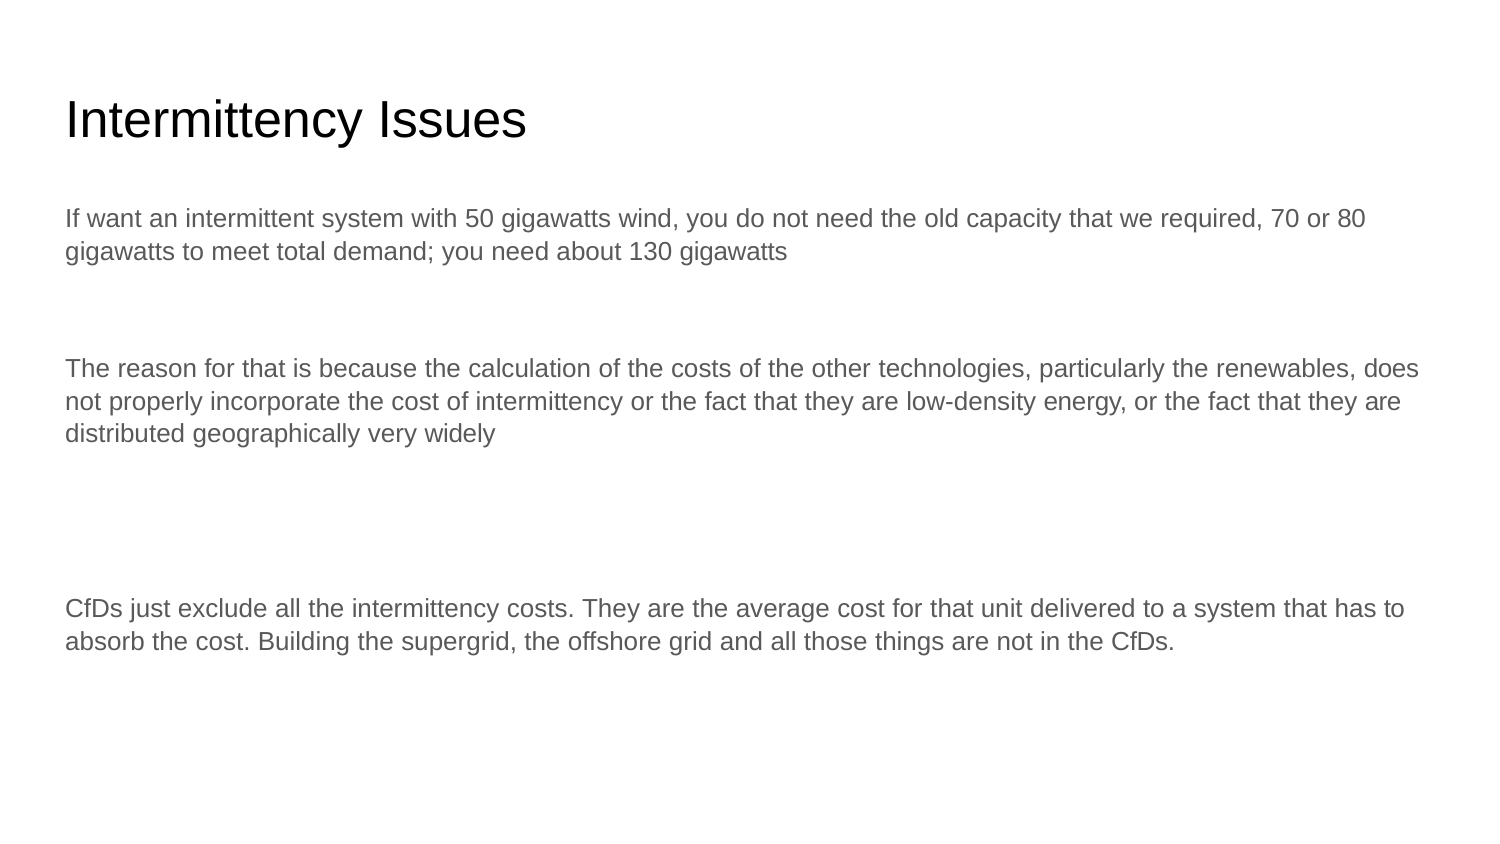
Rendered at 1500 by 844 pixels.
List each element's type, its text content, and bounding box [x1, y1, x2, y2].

text_box CfDs just exclude all the intermittency costs. They are the average cost for that unit delivered to a system that has to absorb the cost. Building the supergrid, the offshore grid and all those things are not in the CfDs. [63, 589, 1416, 656]
text_box The reason for that is because the calculation of the costs of the other technologies, particularly the renewables, does not properly incorporate the cost of intermittency or the fact that they are low-density energy, or the fact that they are distributed geographically very widely [63, 349, 1431, 448]
title Intermittency Issues [63, 82, 1097, 198]
text_box If want an intermittent system with 50 gigawatts wind, you do not need the old capacity that we required, 70 or 80 gigawatts to meet total demand; you need about 130 gigawatts [63, 198, 1377, 266]
